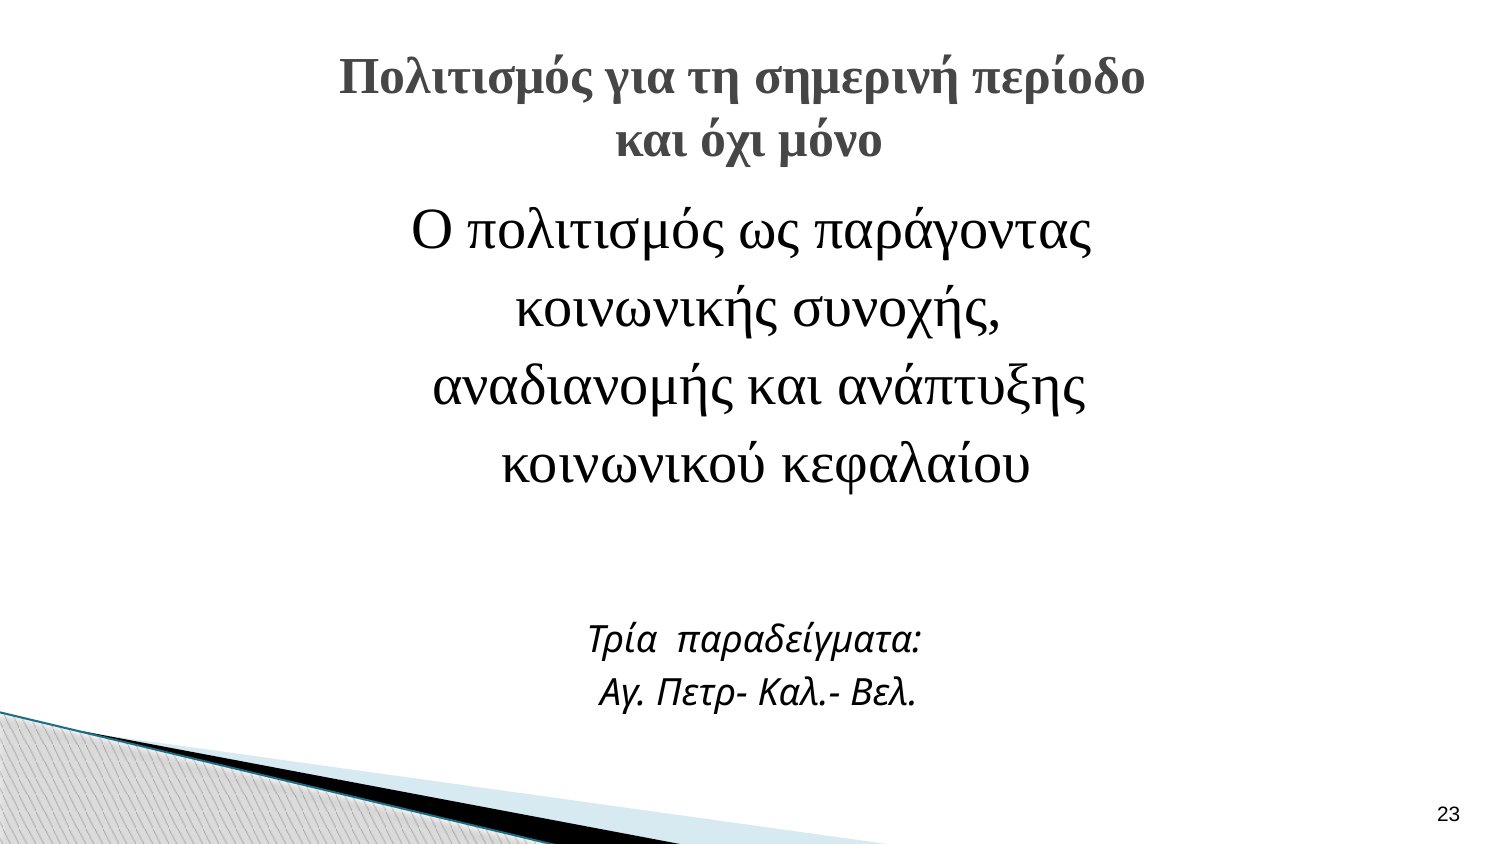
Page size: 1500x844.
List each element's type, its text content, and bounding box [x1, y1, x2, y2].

list Ο πολιτισμός ως παράγοντας κοινωνικής συνοχής, αναδιανομής και ανάπτυξης κοινωνικού κεφαλαίου Τρία παραδείγματα: Αγ. Πετρ- Καλ.- Βελ. [75, 182, 1425, 740]
slide_number 23 [1418, 788, 1479, 834]
title Πολιτισμός για τη σημερινή περίοδο και όχι μόνο [75, 33, 1425, 175]
